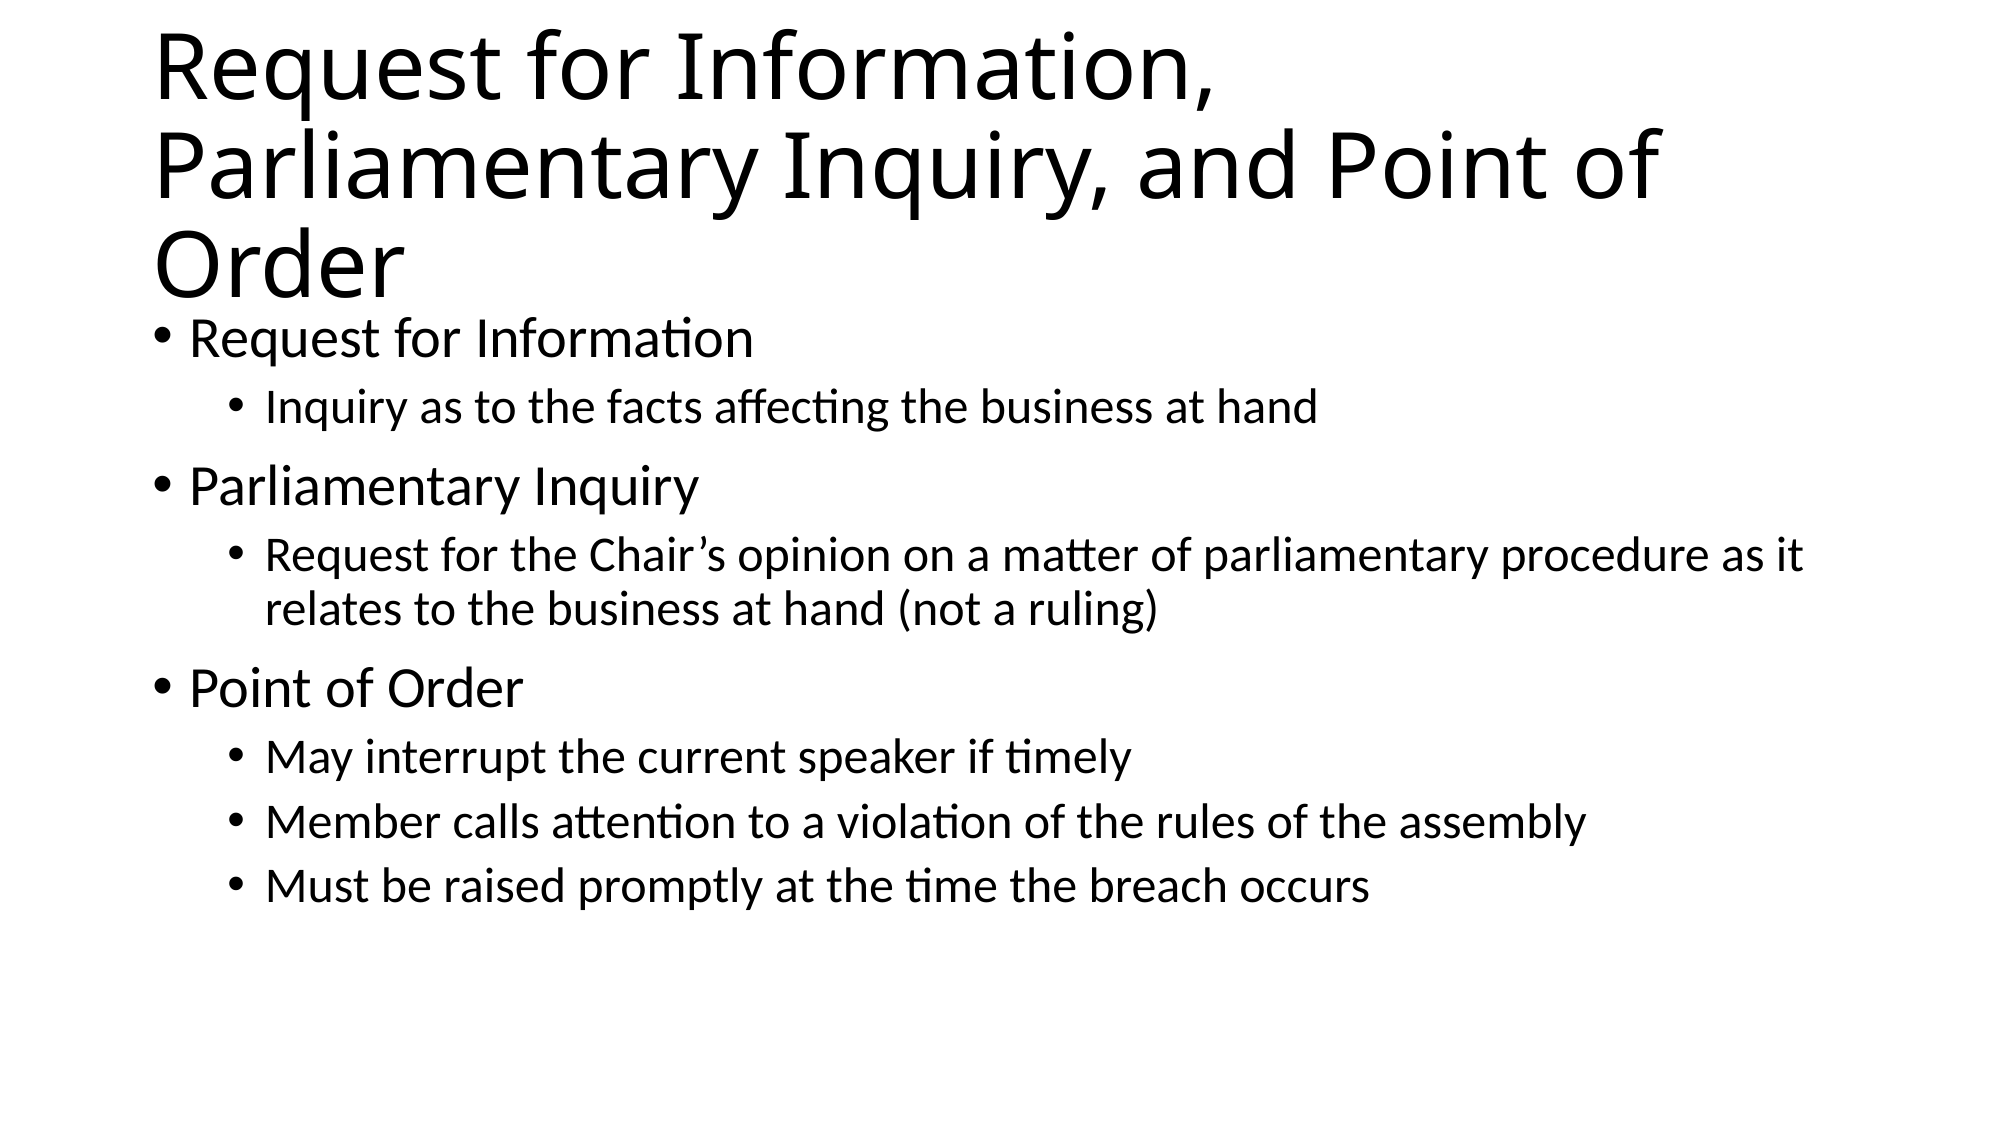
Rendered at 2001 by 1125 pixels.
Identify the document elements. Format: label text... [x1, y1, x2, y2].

title Request for Information, Parliamentary Inquiry, and Point of Order [137, 59, 1863, 278]
list Request for Information Inquiry as to the facts affecting the business at hand Parliamentary Inquiry Request for the Chair’s opinion on a matter of parliamentary procedure as it relates to the business at hand (not a ruling) Point of Order May interrupt the current speaker if timely Member calls attention to a violation of the rules of the assembly Must be raised promptly at the time the breach occurs [137, 299, 1863, 1014]
